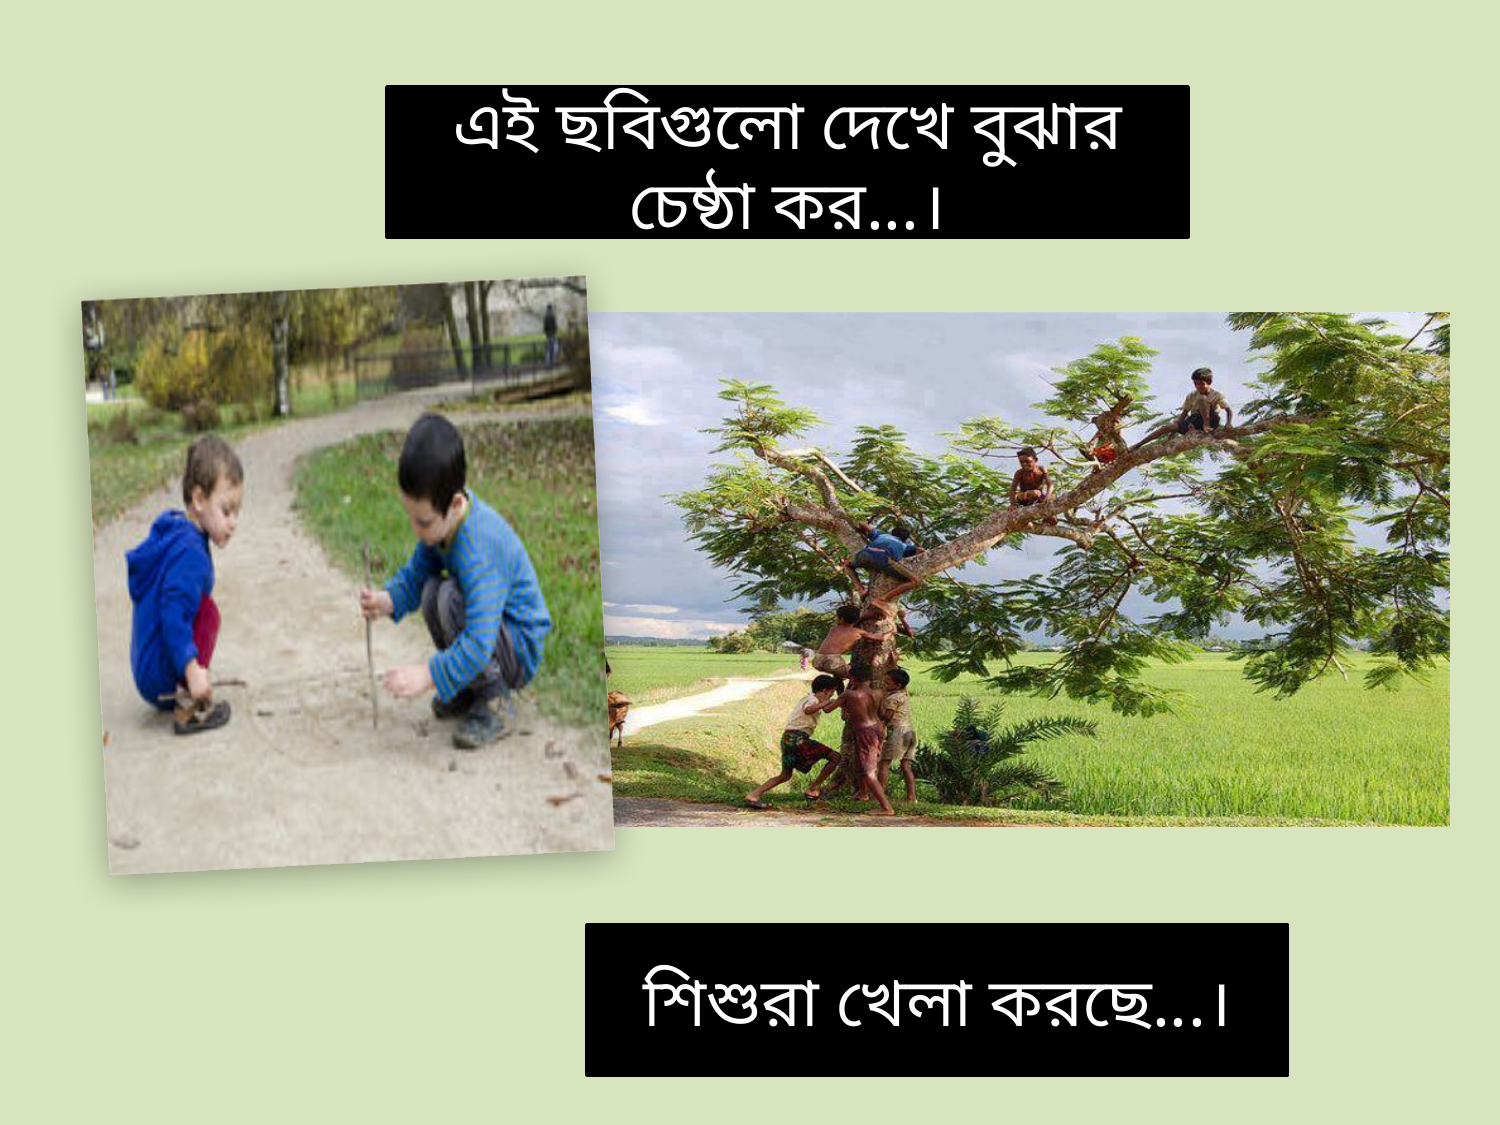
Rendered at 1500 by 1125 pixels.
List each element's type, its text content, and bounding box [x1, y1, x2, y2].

text_box শিশুরা খেলা করছে...। [585, 923, 1289, 1077]
text_box এই ছবিগুলো দেখে বুঝার চেষ্ঠা কর...। [385, 85, 1190, 239]
picture [82, 276, 1451, 874]
